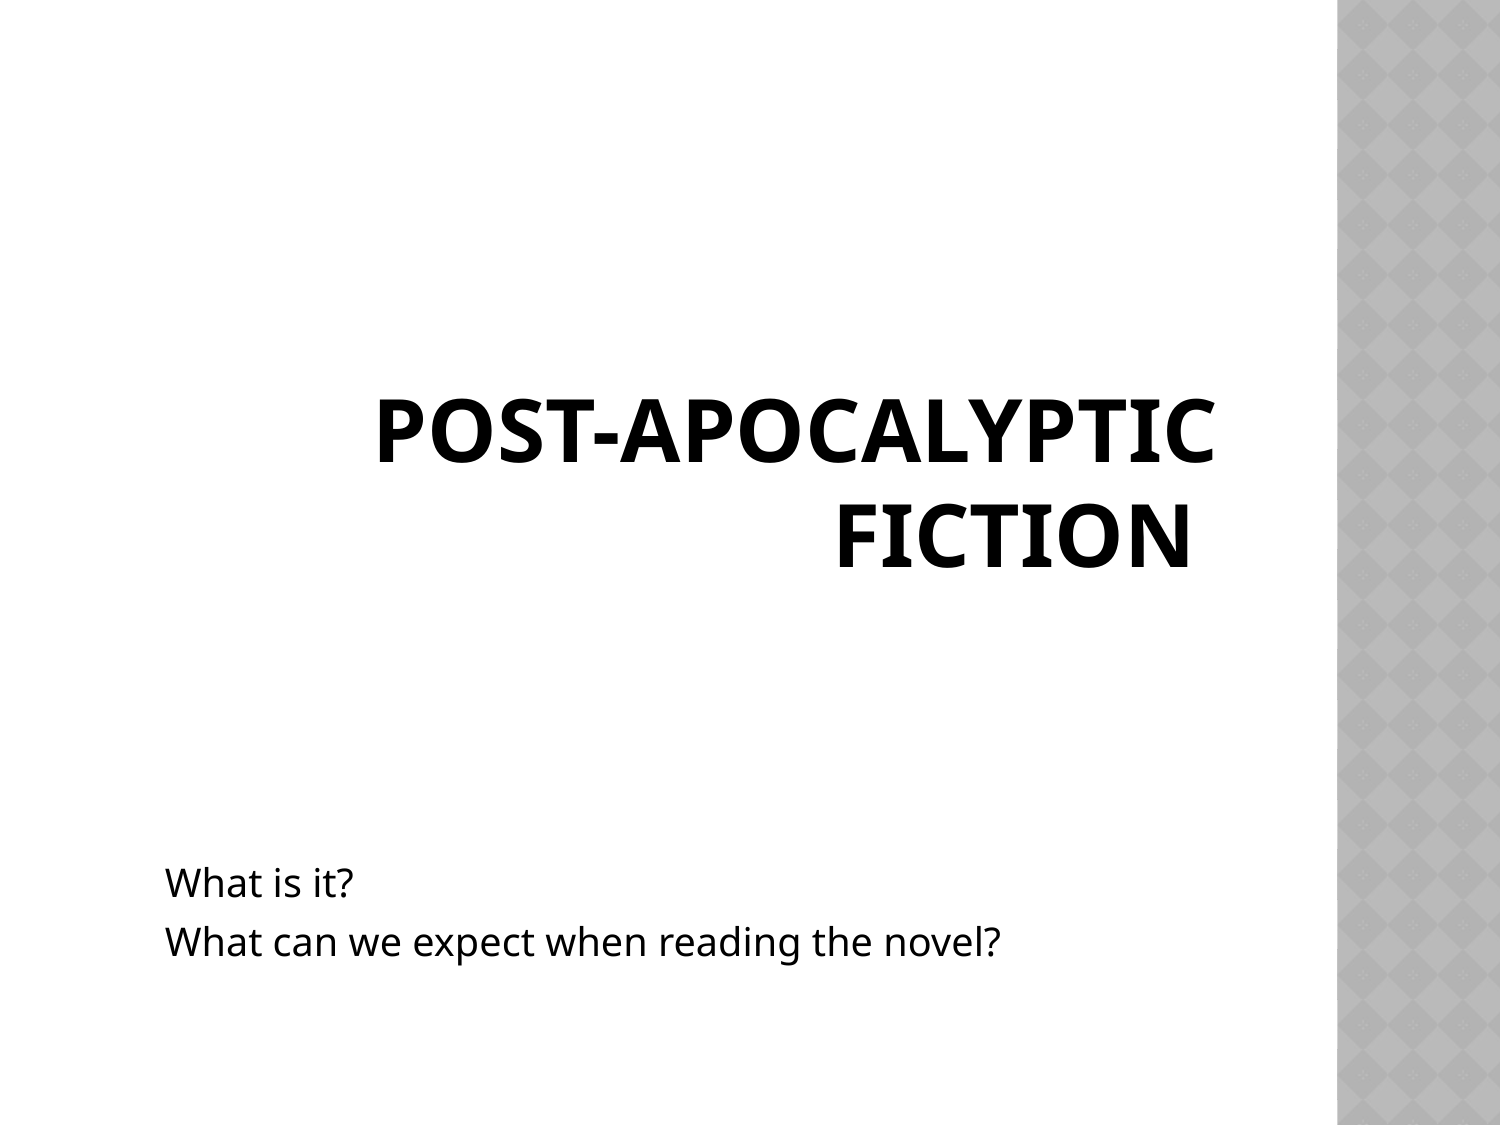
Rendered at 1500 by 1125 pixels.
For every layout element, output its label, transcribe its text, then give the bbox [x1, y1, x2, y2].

list What is it? What can we expect when reading the novel? [150, 849, 1177, 972]
title Post-Apocalyptic Fiction [200, 375, 1227, 599]
